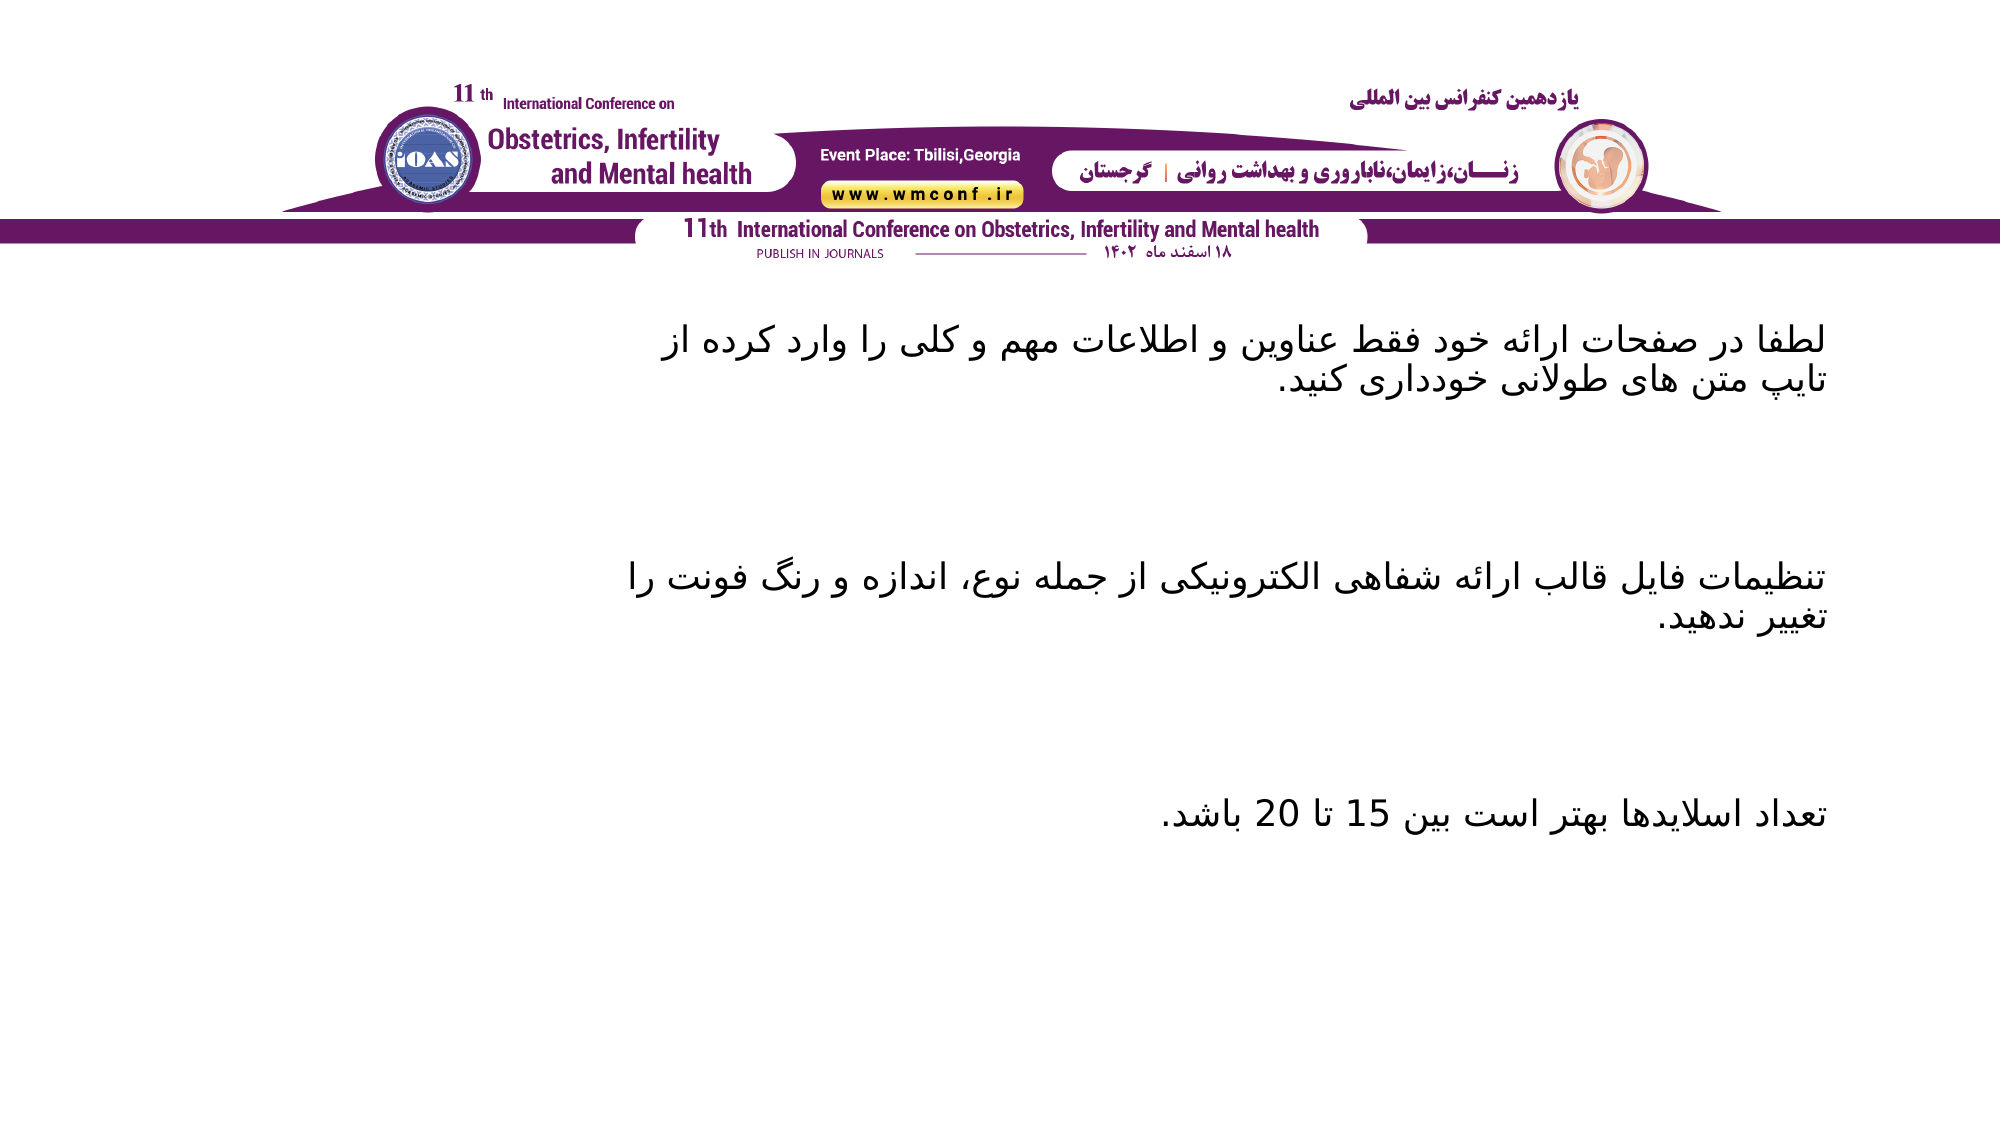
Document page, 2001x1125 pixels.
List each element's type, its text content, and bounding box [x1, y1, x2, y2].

text_box لطفا در صفحات ارائه خود فقط عناوین و اطلاعات مهم و کلی را وارد کرده از تایپ متن های طولانی خودداری کنید. تنظیمات فایل قالب ارائه شفاهی الکترونیکی از جمله نوع، اندازه و رنگ فونت را تغییر ندهید. تعداد اسلایدها بهتر است بین 15 تا 20 باشد. [569, 313, 1844, 844]
picture [0, 58, 2000, 269]
